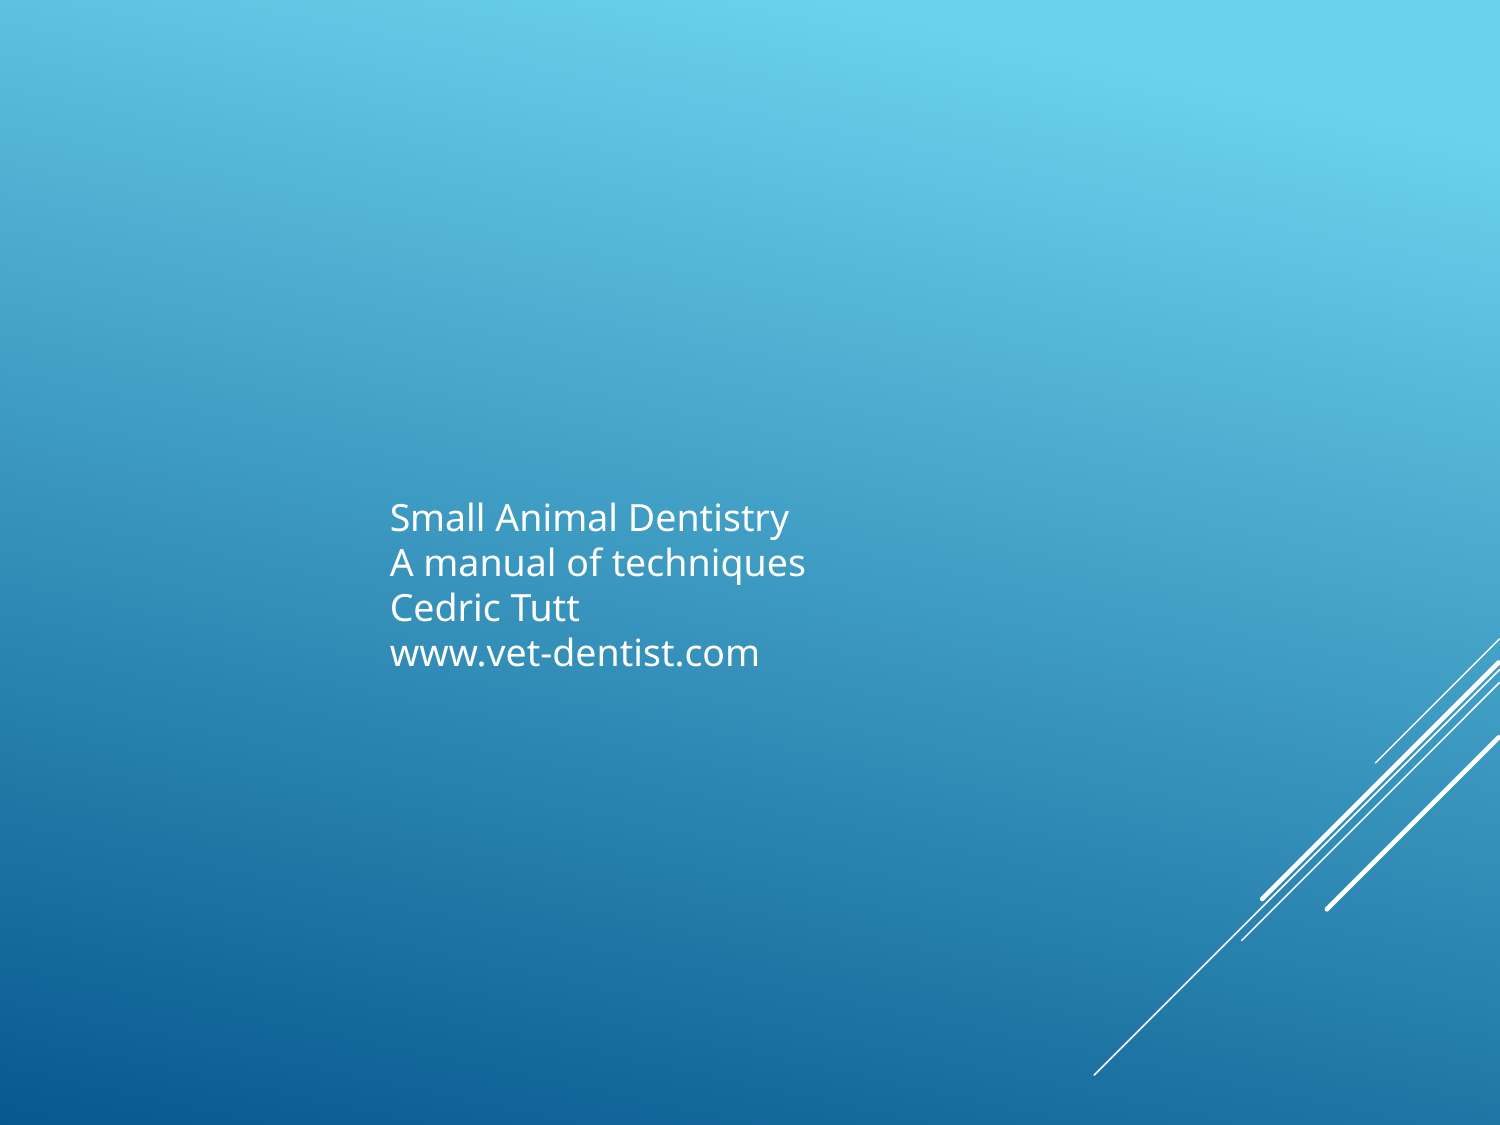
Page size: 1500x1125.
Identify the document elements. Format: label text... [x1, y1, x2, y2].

text_box Small Animal Dentistry A manual of techniques Cedric Tutt www.vet-dentist.com [374, 486, 1125, 682]
